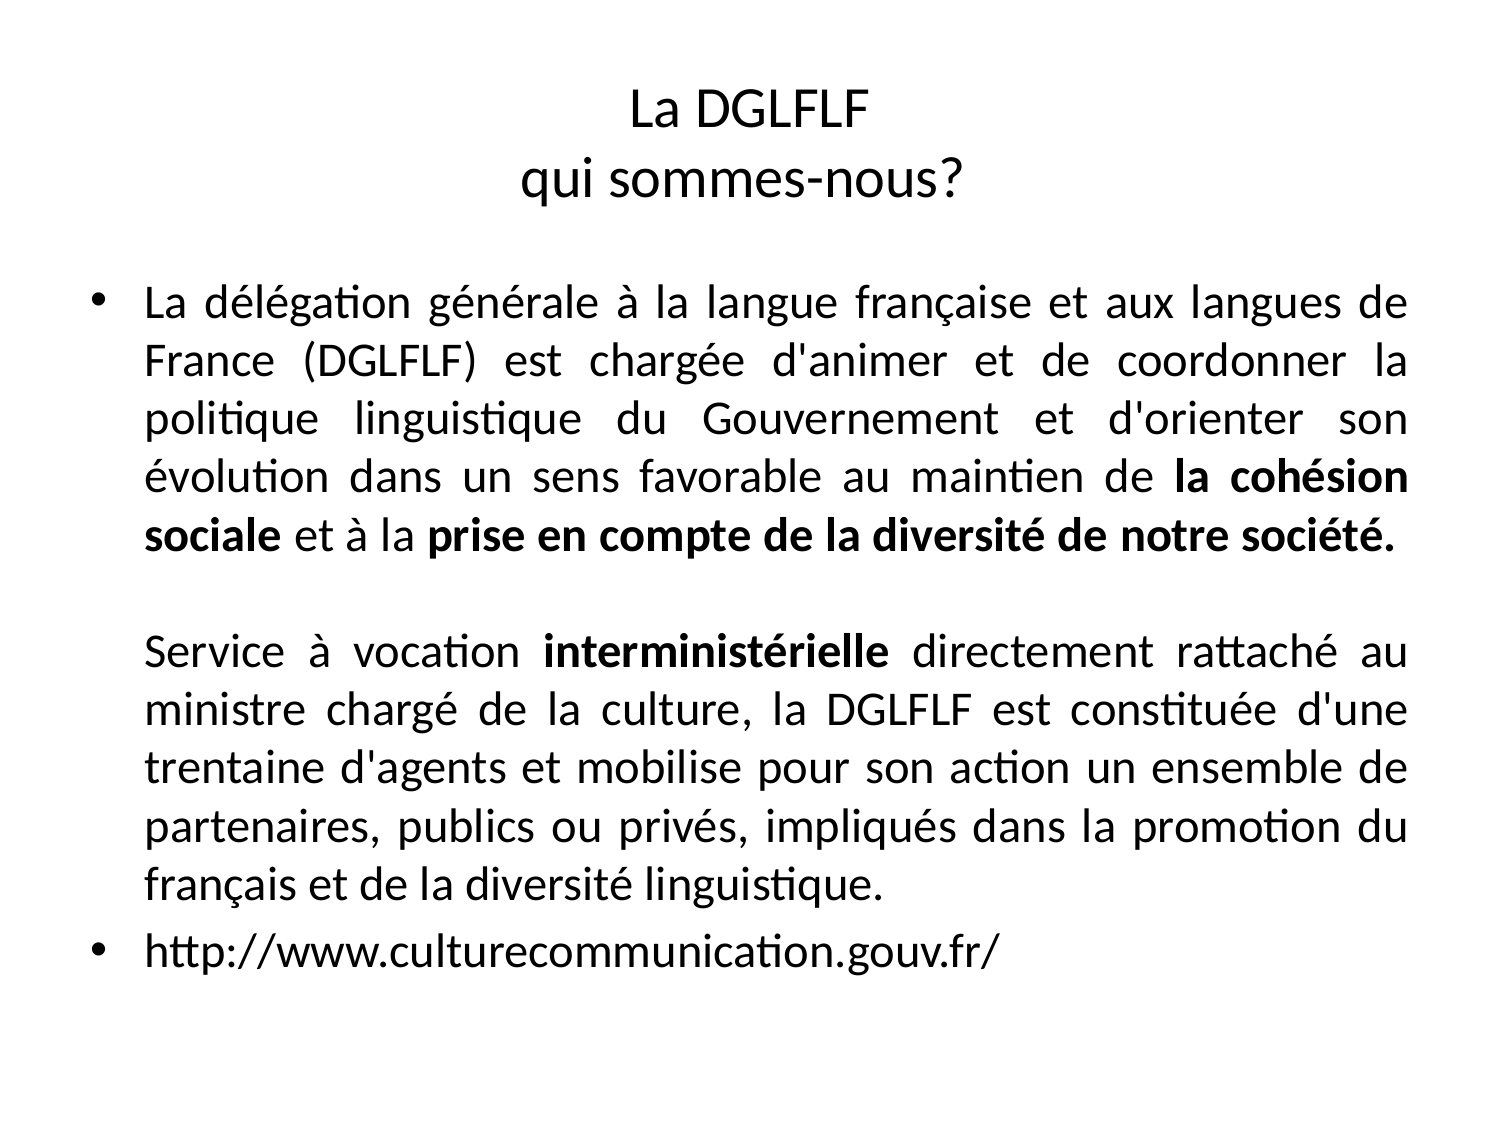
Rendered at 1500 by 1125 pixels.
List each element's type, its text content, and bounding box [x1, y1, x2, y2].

title La DGLFLF qui sommes-nous? [75, 45, 1425, 233]
list La délégation générale à la langue française et aux langues de France (DGLFLF) est chargée d'animer et de coordonner la politique linguistique du Gouvernement et d'orienter son évolution dans un sens favorable au maintien de la cohésion sociale et à la prise en compte de la diversité de notre société. Service à vocation interministérielle directement rattaché au ministre chargé de la culture, la DGLFLF est constituée d'une trentaine d'agents et mobilise pour son action un ensemble de partenaires, publics ou privés, impliqués dans la promotion du français et de la diversité linguistique. http://www.culturecommunication.gouv.fr/ [75, 262, 1425, 1005]
